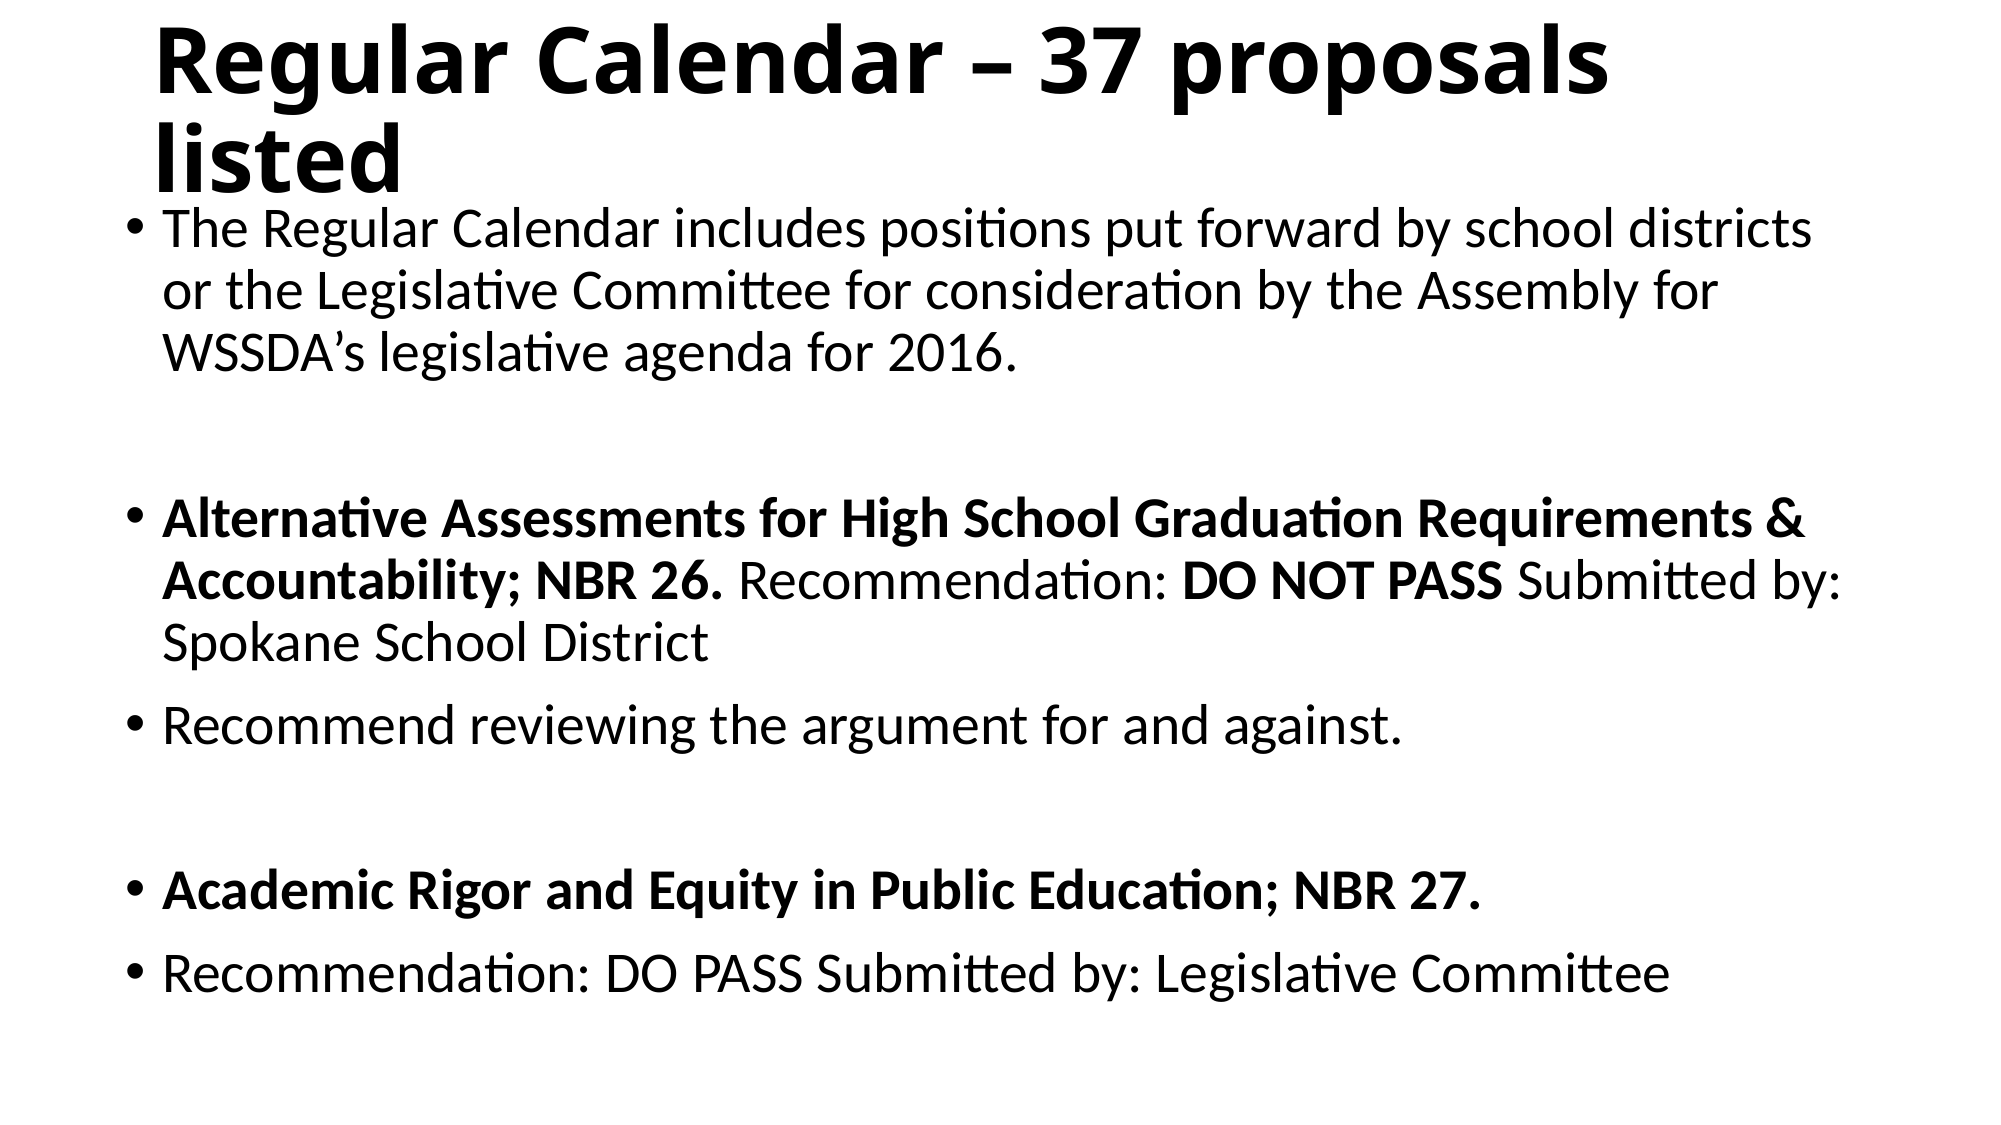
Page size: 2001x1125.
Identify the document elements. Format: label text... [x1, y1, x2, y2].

list The Regular Calendar includes positions put forward by school districts or the Legislative Committee for consideration by the Assembly for WSSDA’s legislative agenda for 2016. Alternative Assessments for High School Graduation Requirements & Accountability; NBR 26. Recommendation: DO NOT PASS Submitted by: Spokane School District Recommend reviewing the argument for and against. Academic Rigor and Equity in Public Education; NBR 27. Recommendation: DO PASS Submitted by: Legislative Committee [110, 189, 1863, 1014]
title Regular Calendar – 37 proposals listed [137, 59, 1863, 189]
